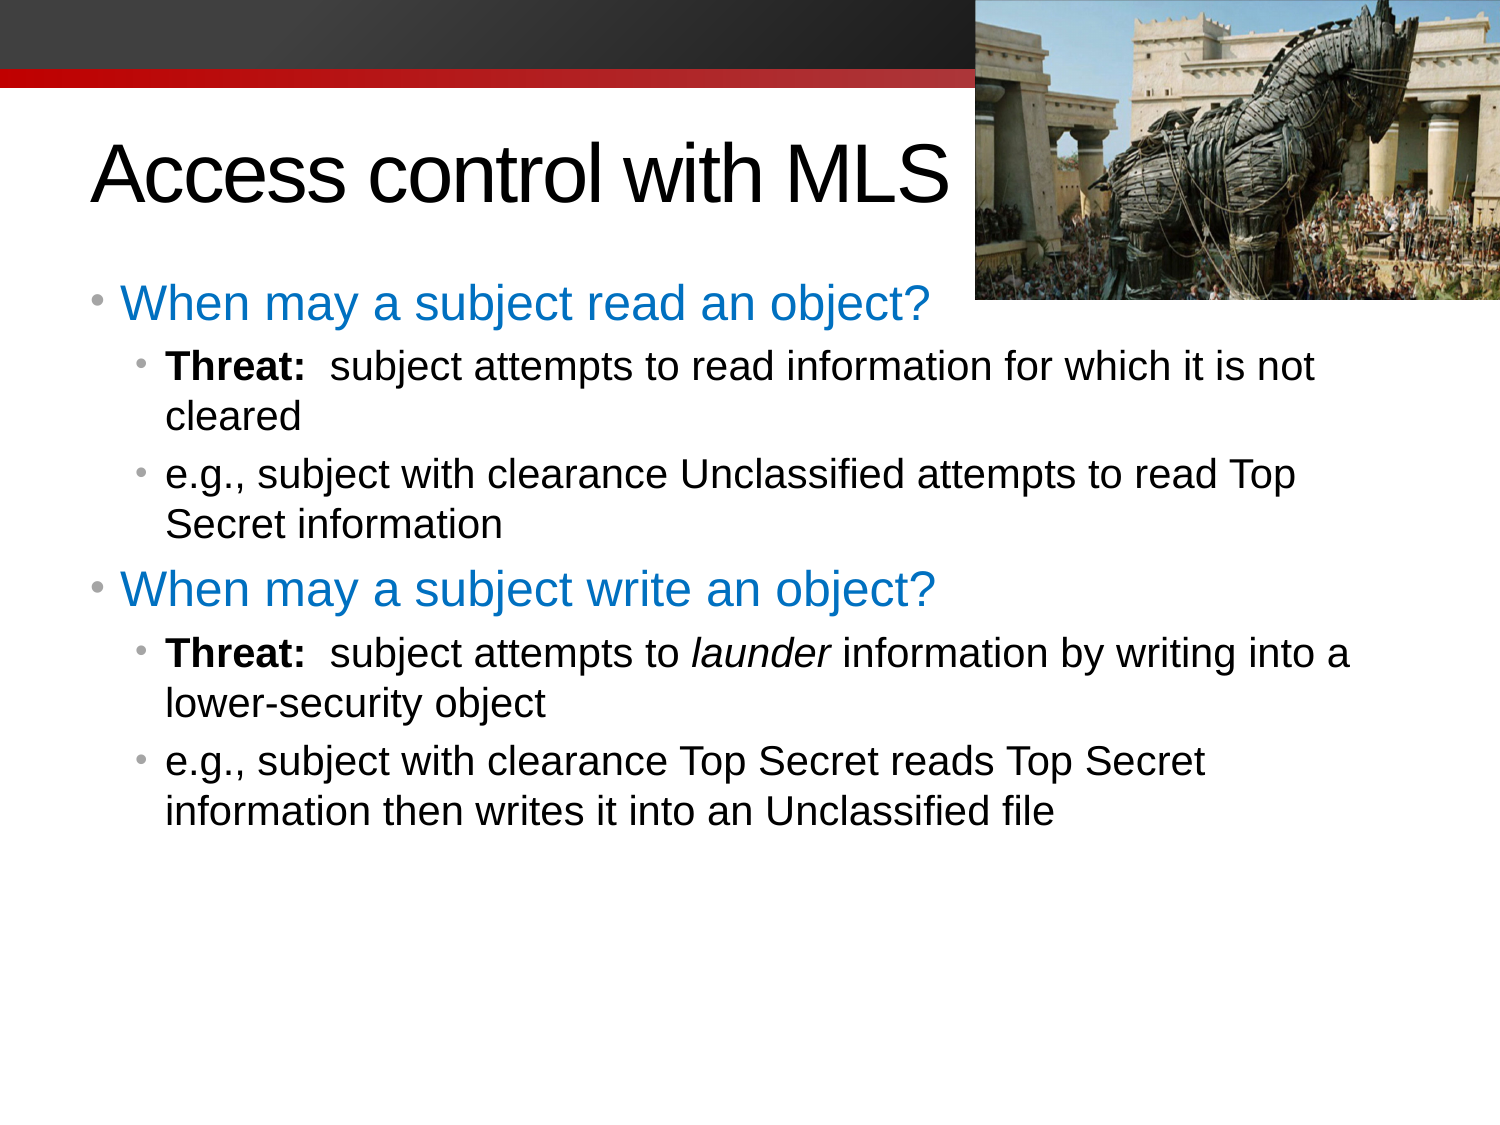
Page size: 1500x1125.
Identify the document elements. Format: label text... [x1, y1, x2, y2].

list When may a subject read an object? Threat: subject attempts to read information for which it is not cleared e.g., subject with clearance Unclassified attempts to read Top Secret information When may a subject write an object? Threat: subject attempts to launder information by writing into a lower-security object e.g., subject with clearance Top Secret reads Top Secret information then writes it into an Unclassified file [75, 262, 1425, 1063]
title Access control with MLS [75, 87, 971, 250]
picture [974, 0, 1500, 301]
